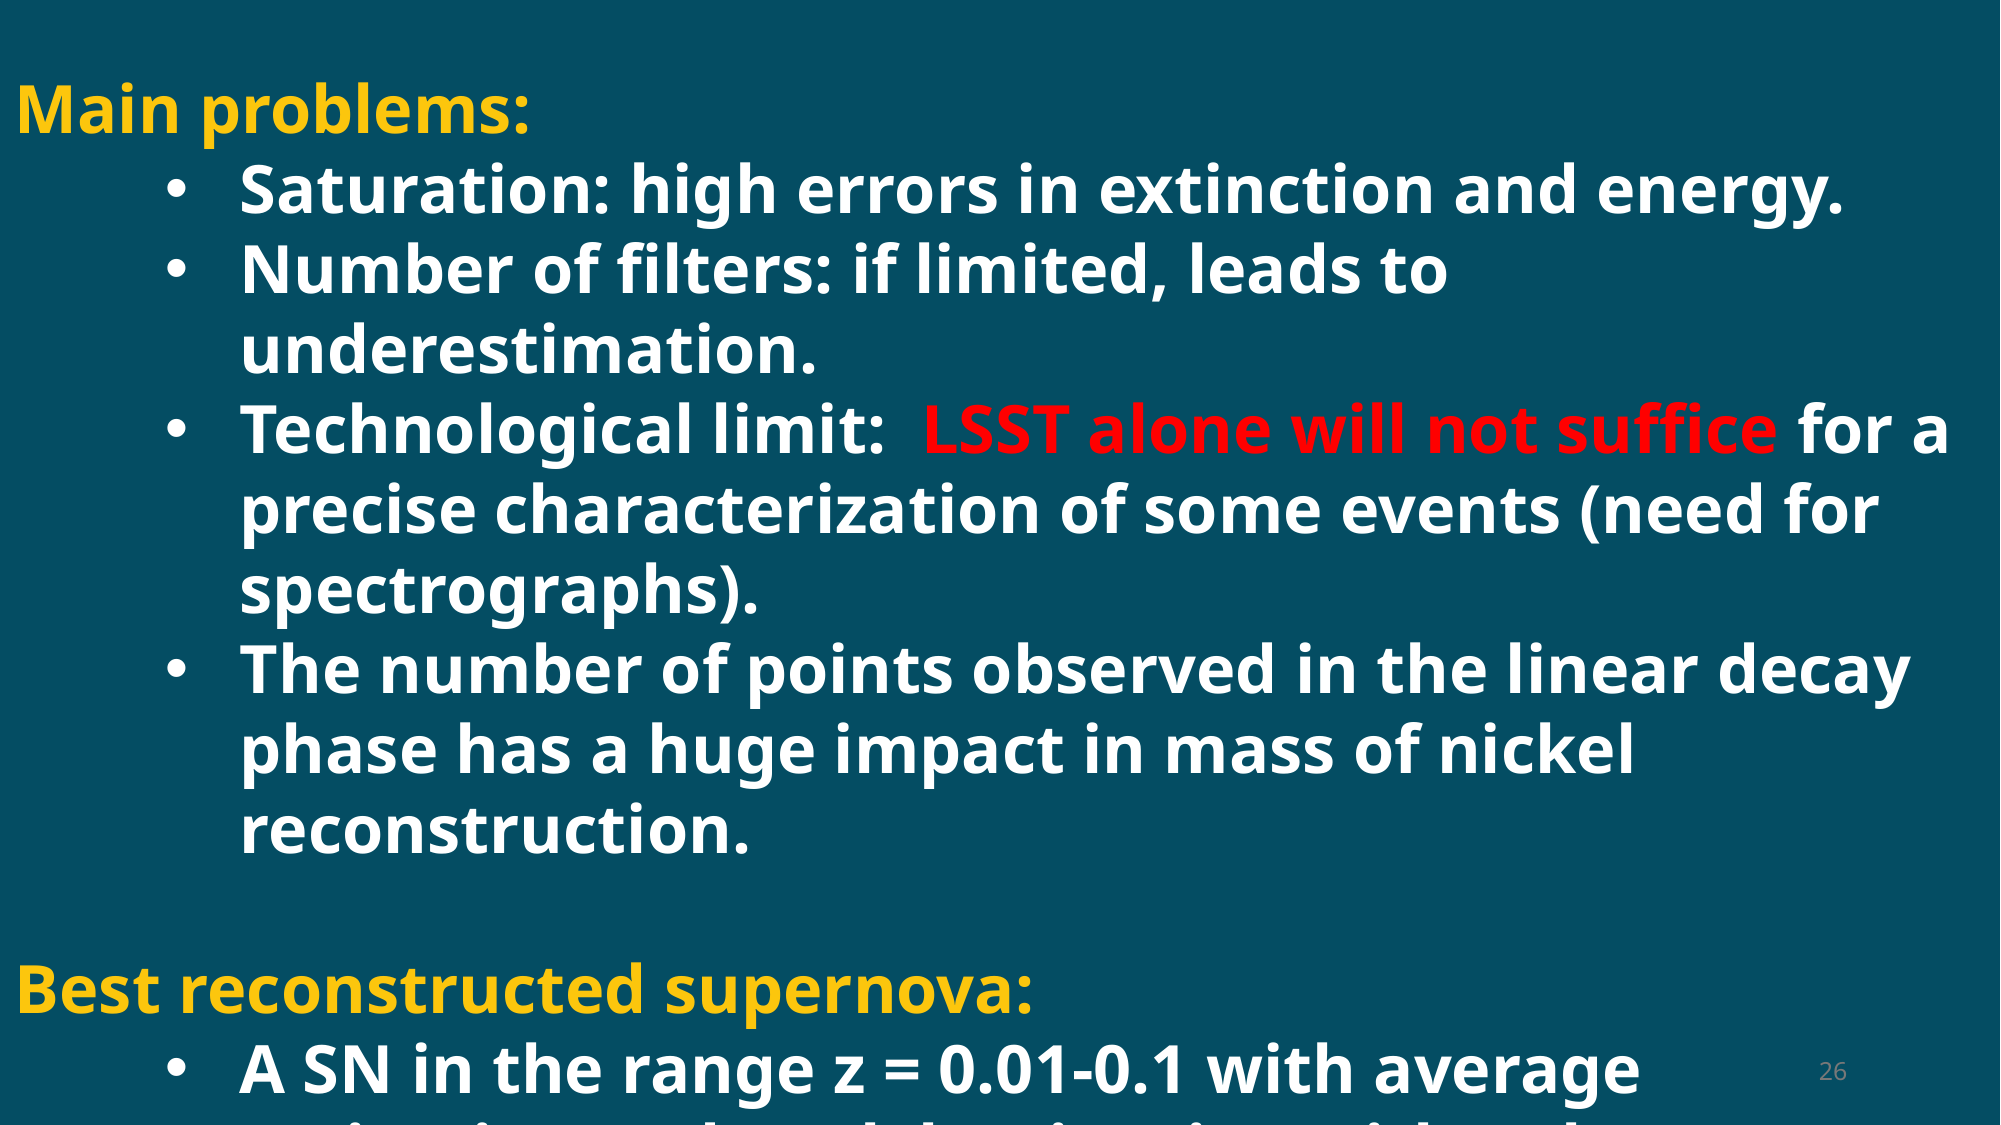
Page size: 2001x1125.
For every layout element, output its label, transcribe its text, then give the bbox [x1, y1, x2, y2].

slide_number 26 [1412, 1042, 1863, 1103]
text_box Main problems: Saturation: high errors in extinction and energy. Number of filters: if limited, leads to underestimation. Technological limit: LSST alone will not suffice for a precise characterization of some events (need for spectrographs). The number of points observed in the linear decay phase has a huge impact in mass of nickel reconstruction. Best reconstructed supernova: A SN in the range z = 0.01-0.1 with average extinction and peak luminosity, with at least 4 filters and >10 points in the linear decay phase. [0, 59, 2000, 1125]
